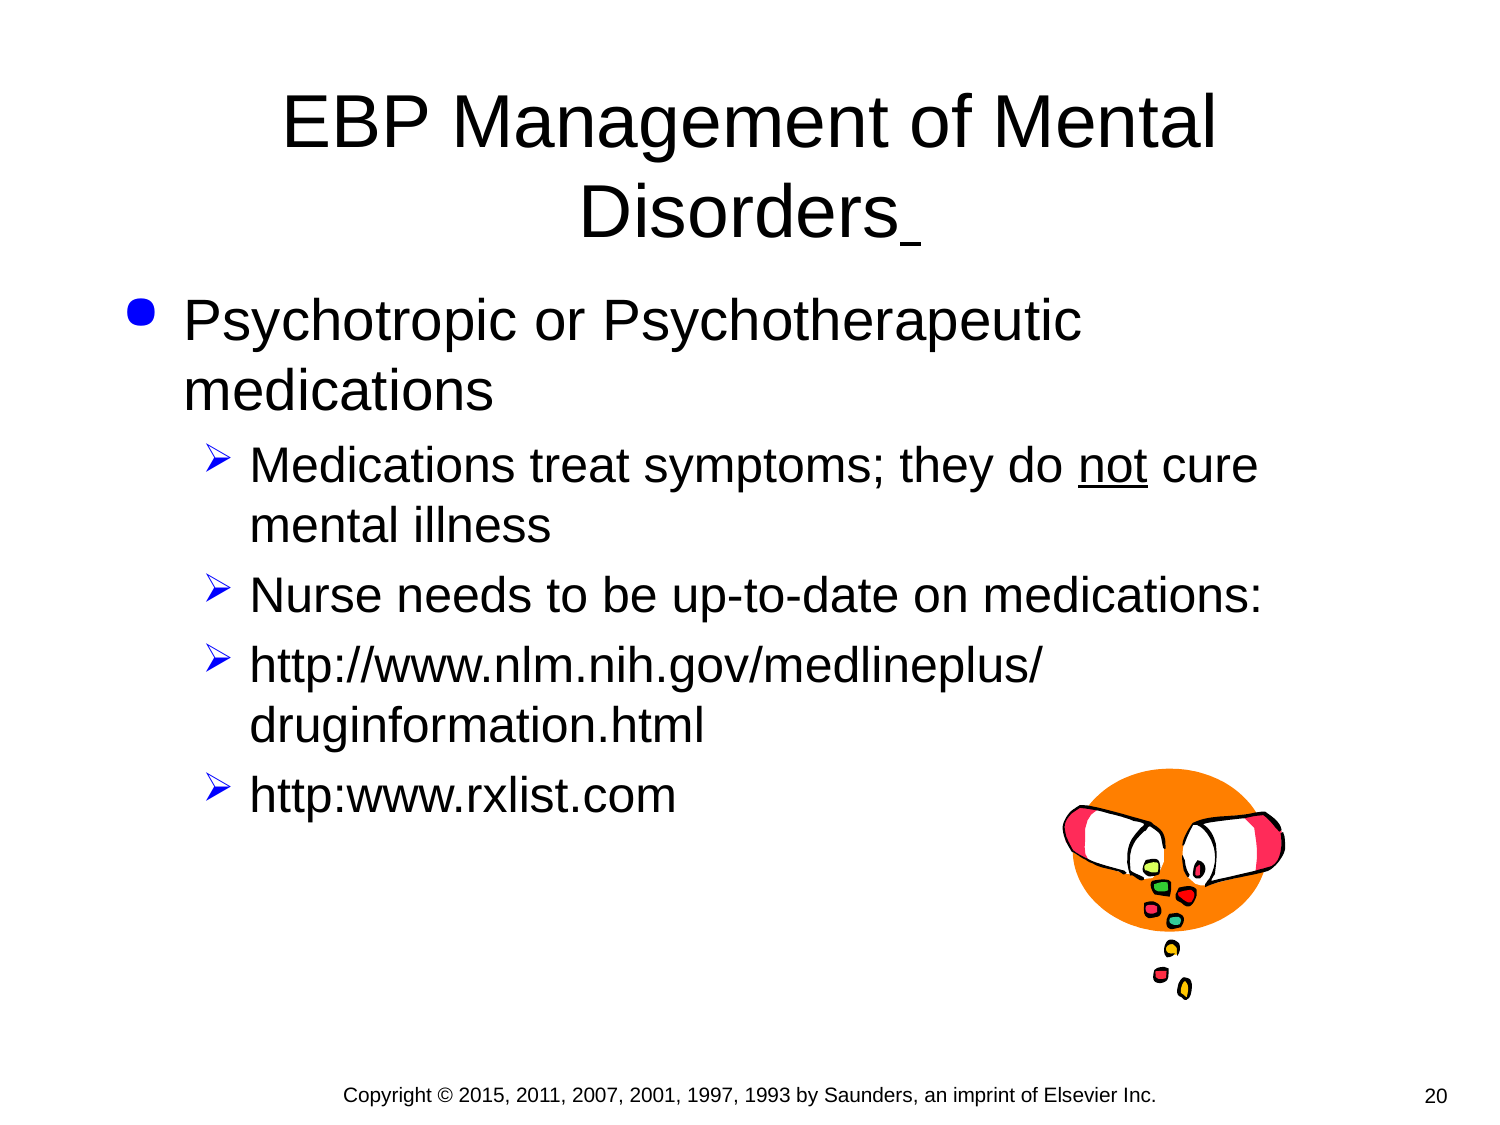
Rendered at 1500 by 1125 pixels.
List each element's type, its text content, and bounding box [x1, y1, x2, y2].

footer Copyright © 2015, 2011, 2007, 2001, 1997, 1993 by Saunders, an imprint of Elsevier Inc. [187, 1062, 1313, 1125]
title EBP Management of Mental Disorders [112, 75, 1388, 250]
picture [1062, 768, 1286, 1001]
slide_number 20 [1362, 1065, 1463, 1125]
list Psychotropic or Psychotherapeutic medications Medications treat symptoms; they do not cure mental illness Nurse needs to be up-to-date on medications: http://www.nlm.nih.gov/medlineplus/druginformation.html http:www.rxlist.com [112, 275, 1388, 1038]
